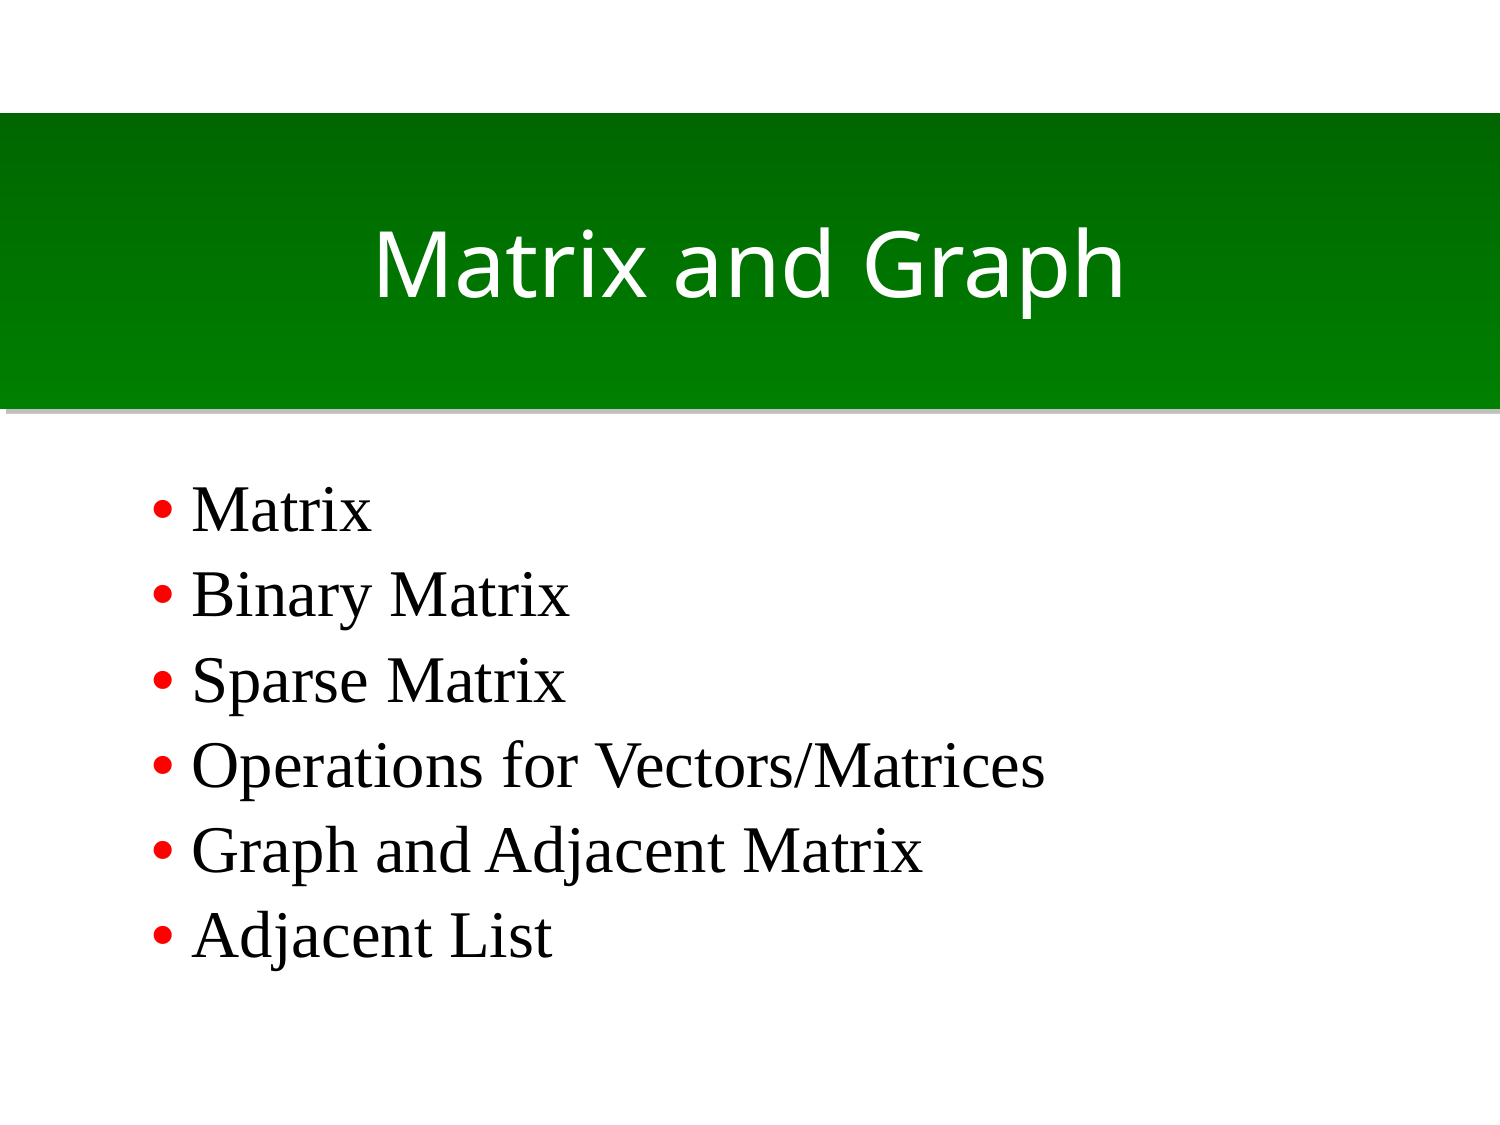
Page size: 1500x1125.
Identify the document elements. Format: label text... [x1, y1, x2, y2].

list • Matrix • Binary Matrix • Sparse Matrix • Operations for Vectors/Matrices • Graph and Adjacent Matrix • Adjacent List [136, 466, 1412, 1024]
title Matrix and Graph [0, 113, 1500, 410]
